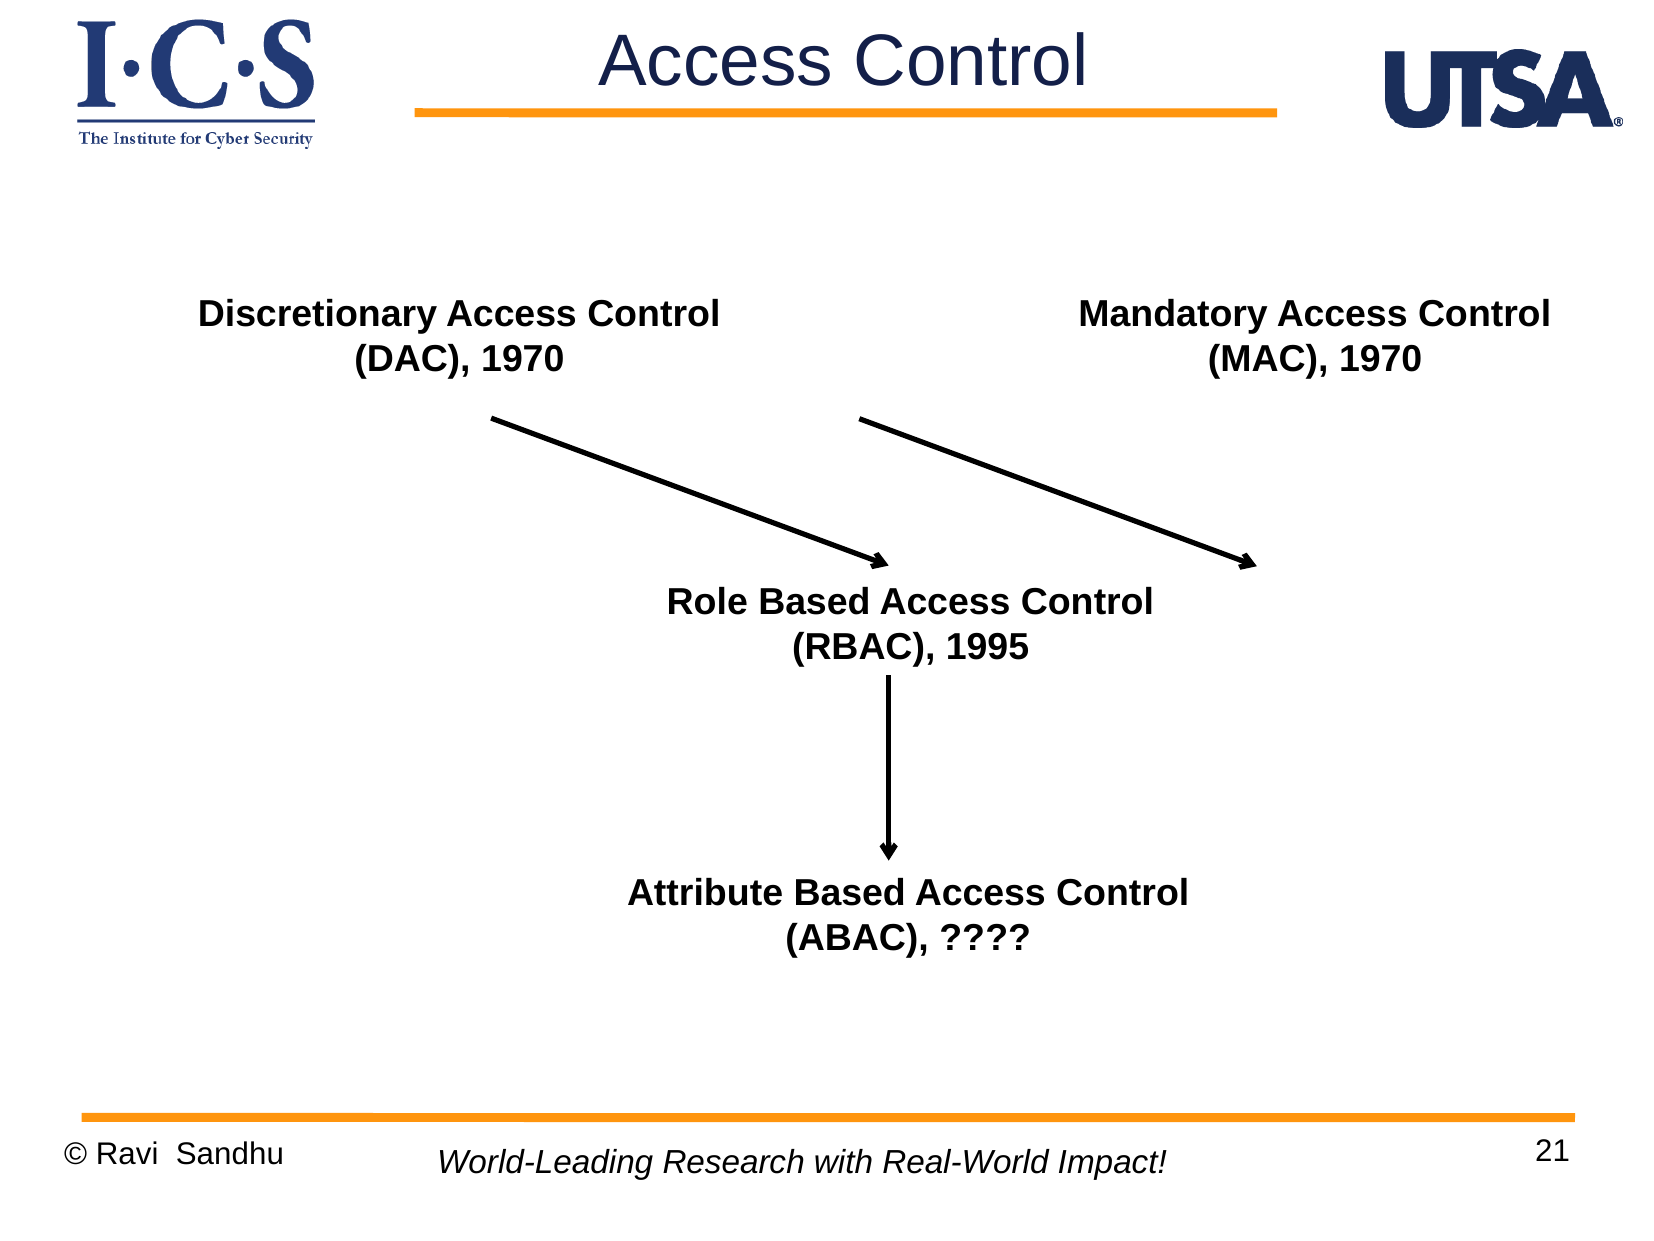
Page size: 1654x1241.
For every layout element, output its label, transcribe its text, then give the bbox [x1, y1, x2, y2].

picture [1385, 49, 1623, 128]
text_box World-Leading Research with Real-World Impact! [422, 1132, 1184, 1188]
text_box © Ravi Sandhu [64, 1132, 450, 1218]
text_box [490, 417, 860, 566]
text_box Role Based Access Control (RBAC), 1995 [633, 574, 1189, 675]
text_box 21 [1185, 1129, 1571, 1215]
text_box Access Control [360, 0, 1326, 113]
picture [73, 0, 317, 151]
text_box Discretionary Access Control (DAC), 1970 [181, 281, 737, 387]
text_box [858, 418, 1258, 567]
text_box Attribute Based Access Control (ABAC), ???? [599, 860, 1217, 966]
text_box Mandatory Access Control (MAC), 1970 [1037, 281, 1593, 387]
